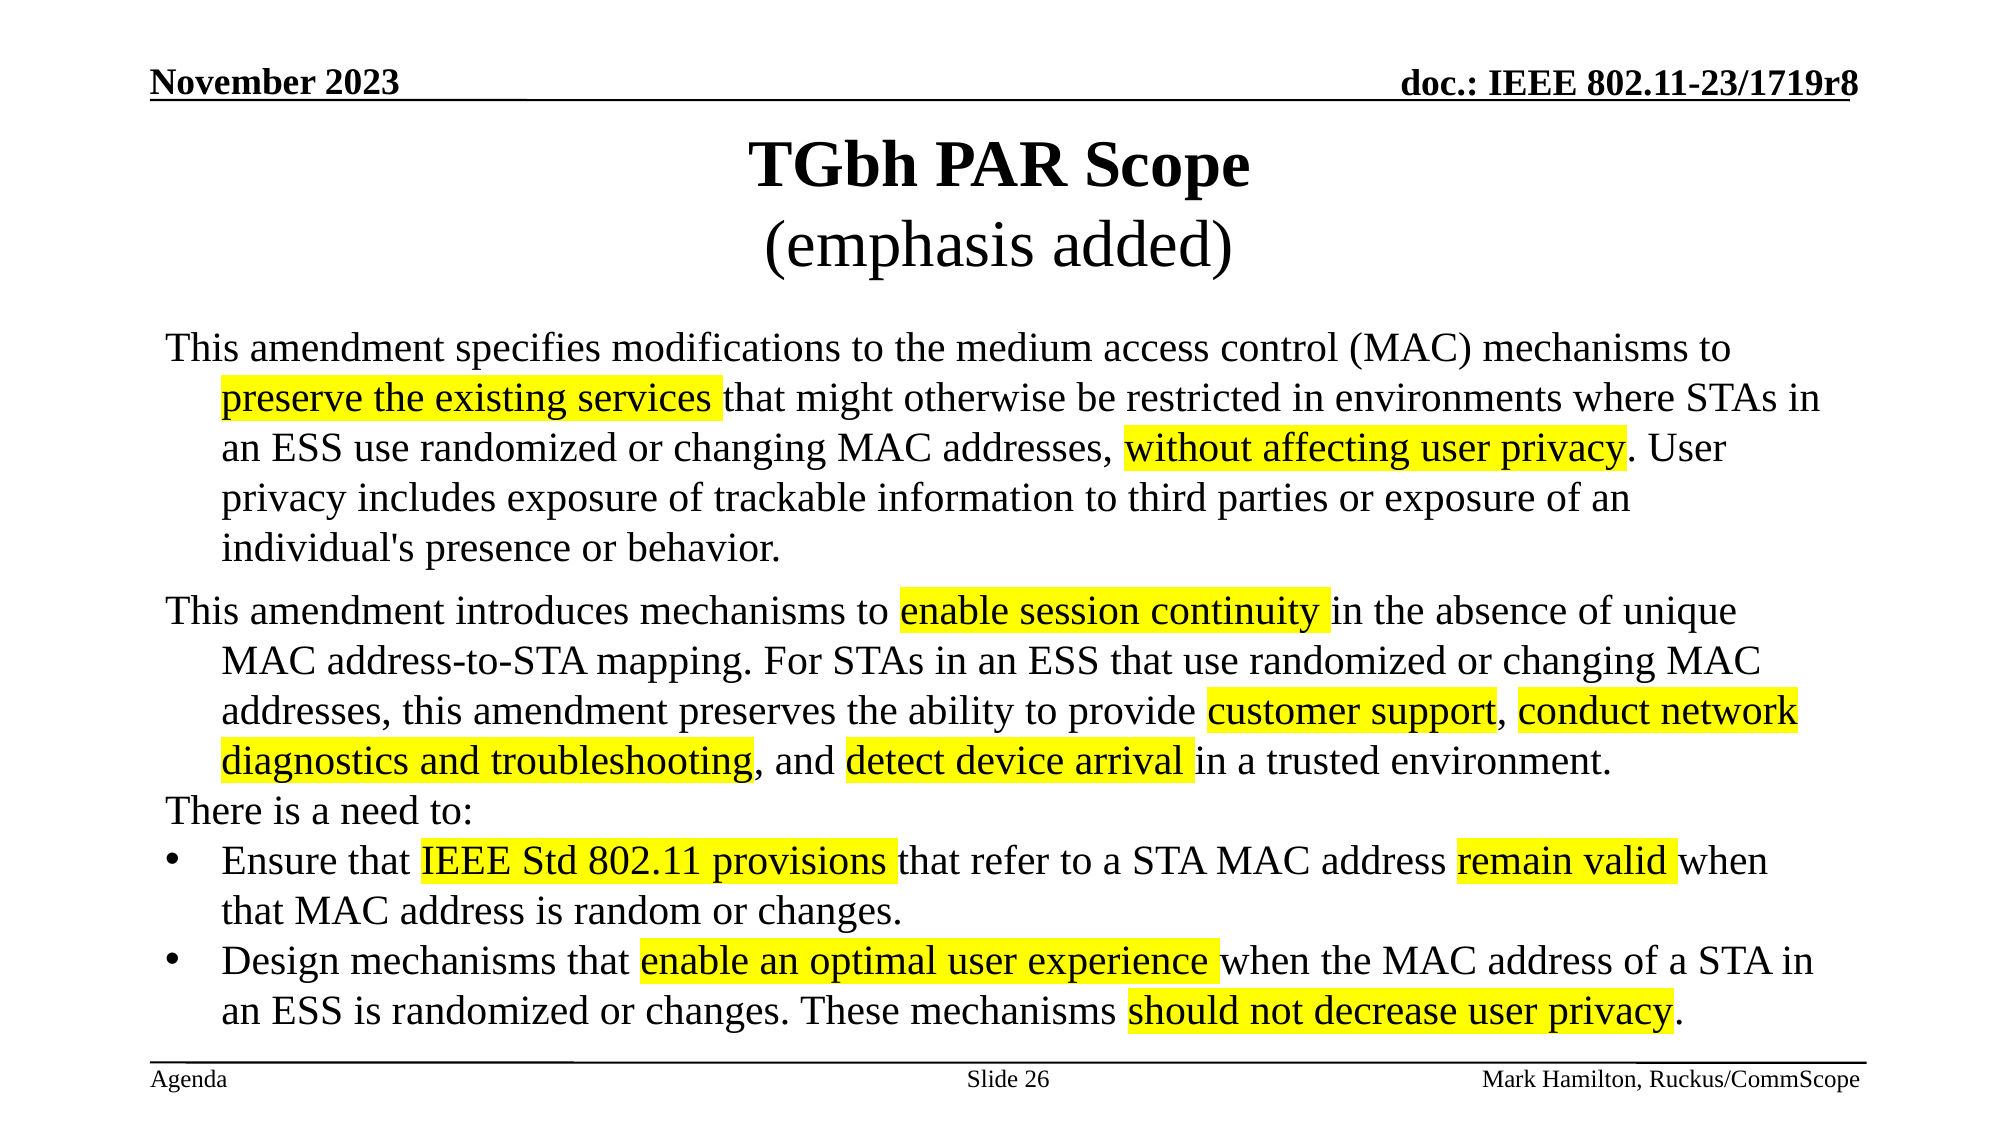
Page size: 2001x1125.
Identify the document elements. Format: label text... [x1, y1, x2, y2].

slide_number Slide 26 [950, 1061, 1067, 1123]
list This amendment specifies modifications to the medium access control (MAC) mechanisms to preserve the existing services that might otherwise be restricted in environments where STAs in an ESS use randomized or changing MAC addresses, without affecting user privacy. User privacy includes exposure of trackable information to third parties or exposure of an individual's presence or behavior. This amendment introduces mechanisms to enable session continuity in the absence of unique MAC address-to-STA mapping. For STAs in an ESS that use randomized or changing MAC addresses, this amendment preserves the ability to provide customer support, conduct network diagnostics and troubleshooting, and detect device arrival in a trusted environment. There is a need to: Ensure that IEEE Std 802.11 provisions that refer to a STA MAC address remain valid when that MAC address is random or changes. Design mechanisms that enable an optimal user experience when the MAC address of a STA in an ESS is randomized or changes. These mechanisms should not decrease user privacy. [149, 312, 1850, 988]
title TGbh PAR Scope (emphasis added) [149, 112, 1850, 288]
